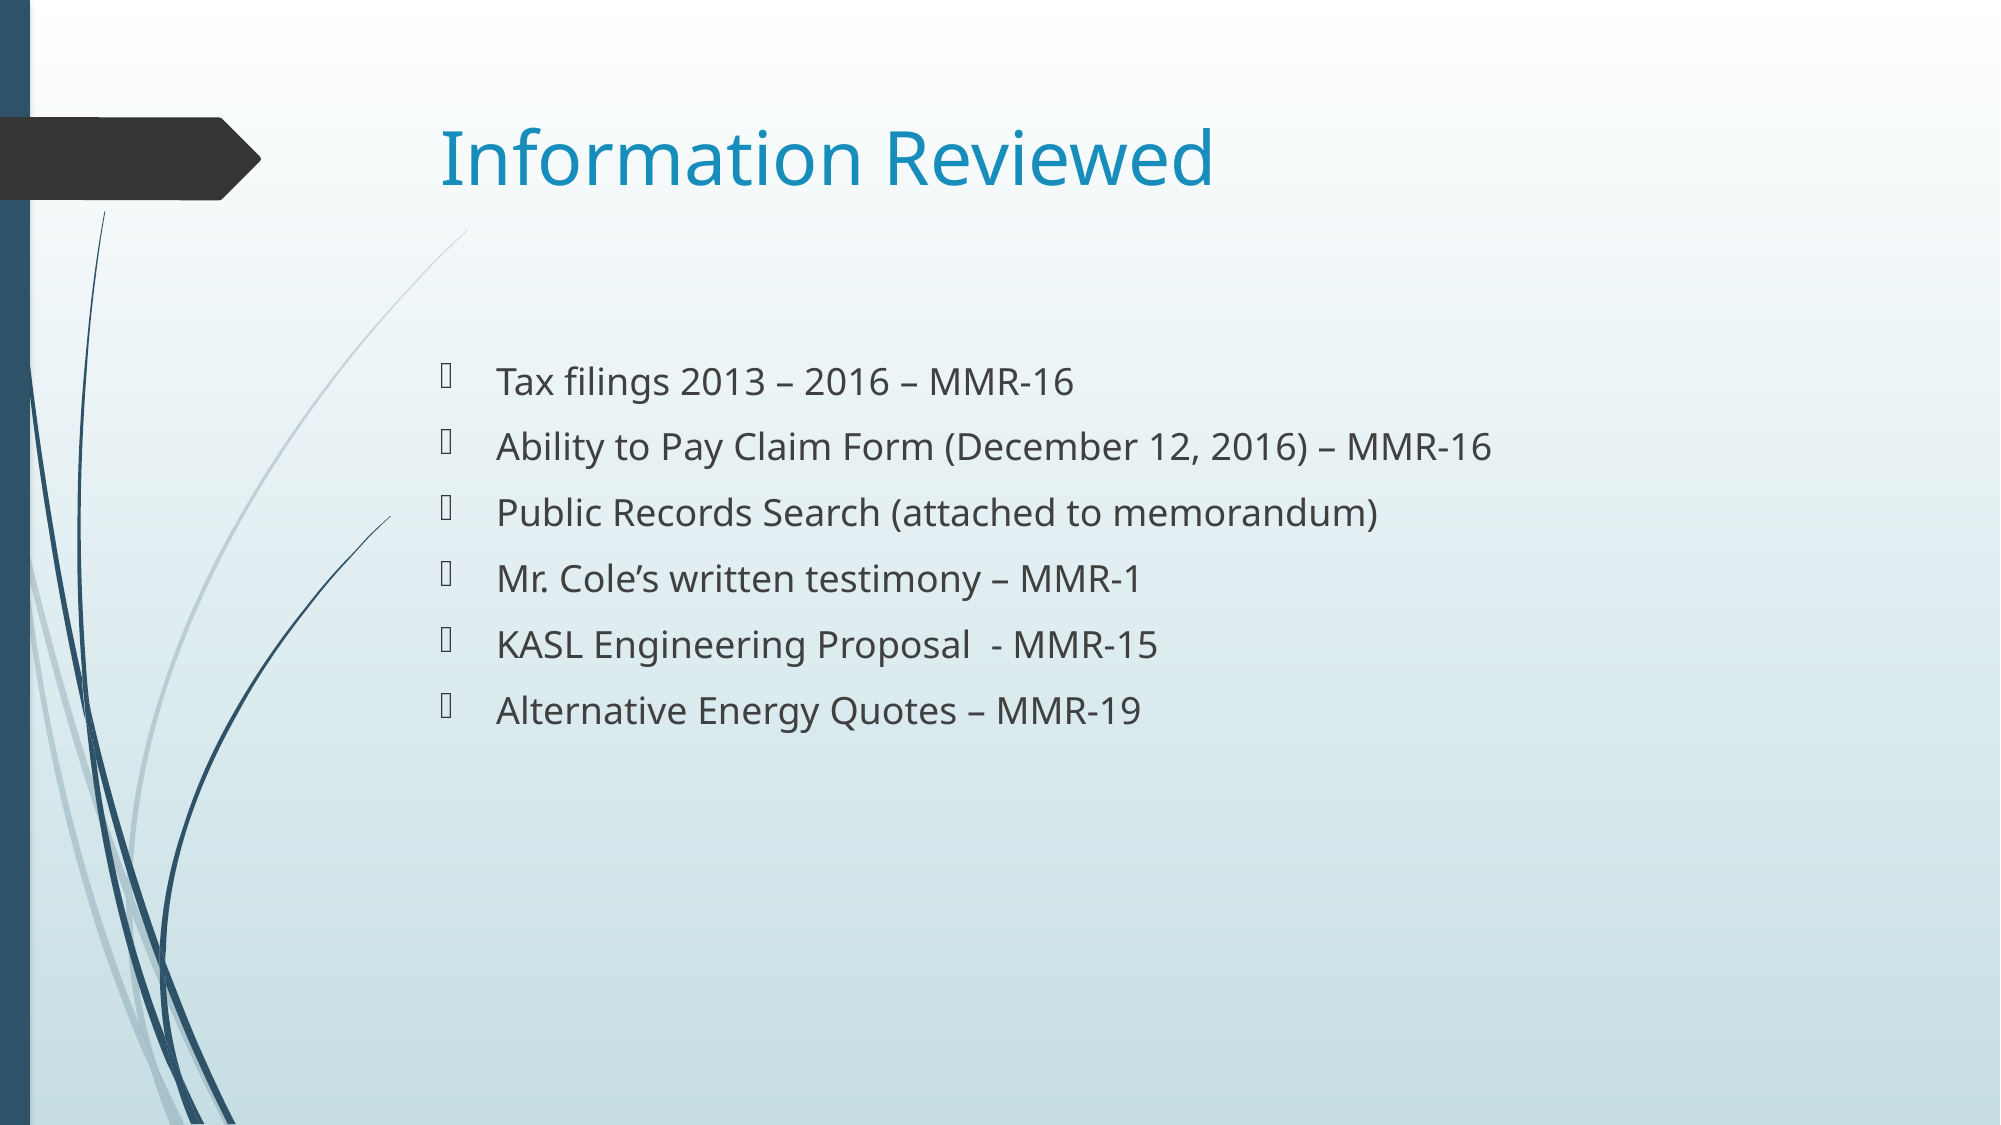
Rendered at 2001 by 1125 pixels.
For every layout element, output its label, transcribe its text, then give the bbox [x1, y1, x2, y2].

list Tax filings 2013 – 2016 – MMR-16 Ability to Pay Claim Form (December 12, 2016) – MMR-16 Public Records Search (attached to memorandum) Mr. Cole’s written testimony – MMR-1 KASL Engineering Proposal - MMR-15 Alternative Energy Quotes – MMR-19 [424, 350, 1888, 970]
title Information Reviewed [425, 102, 1888, 313]
